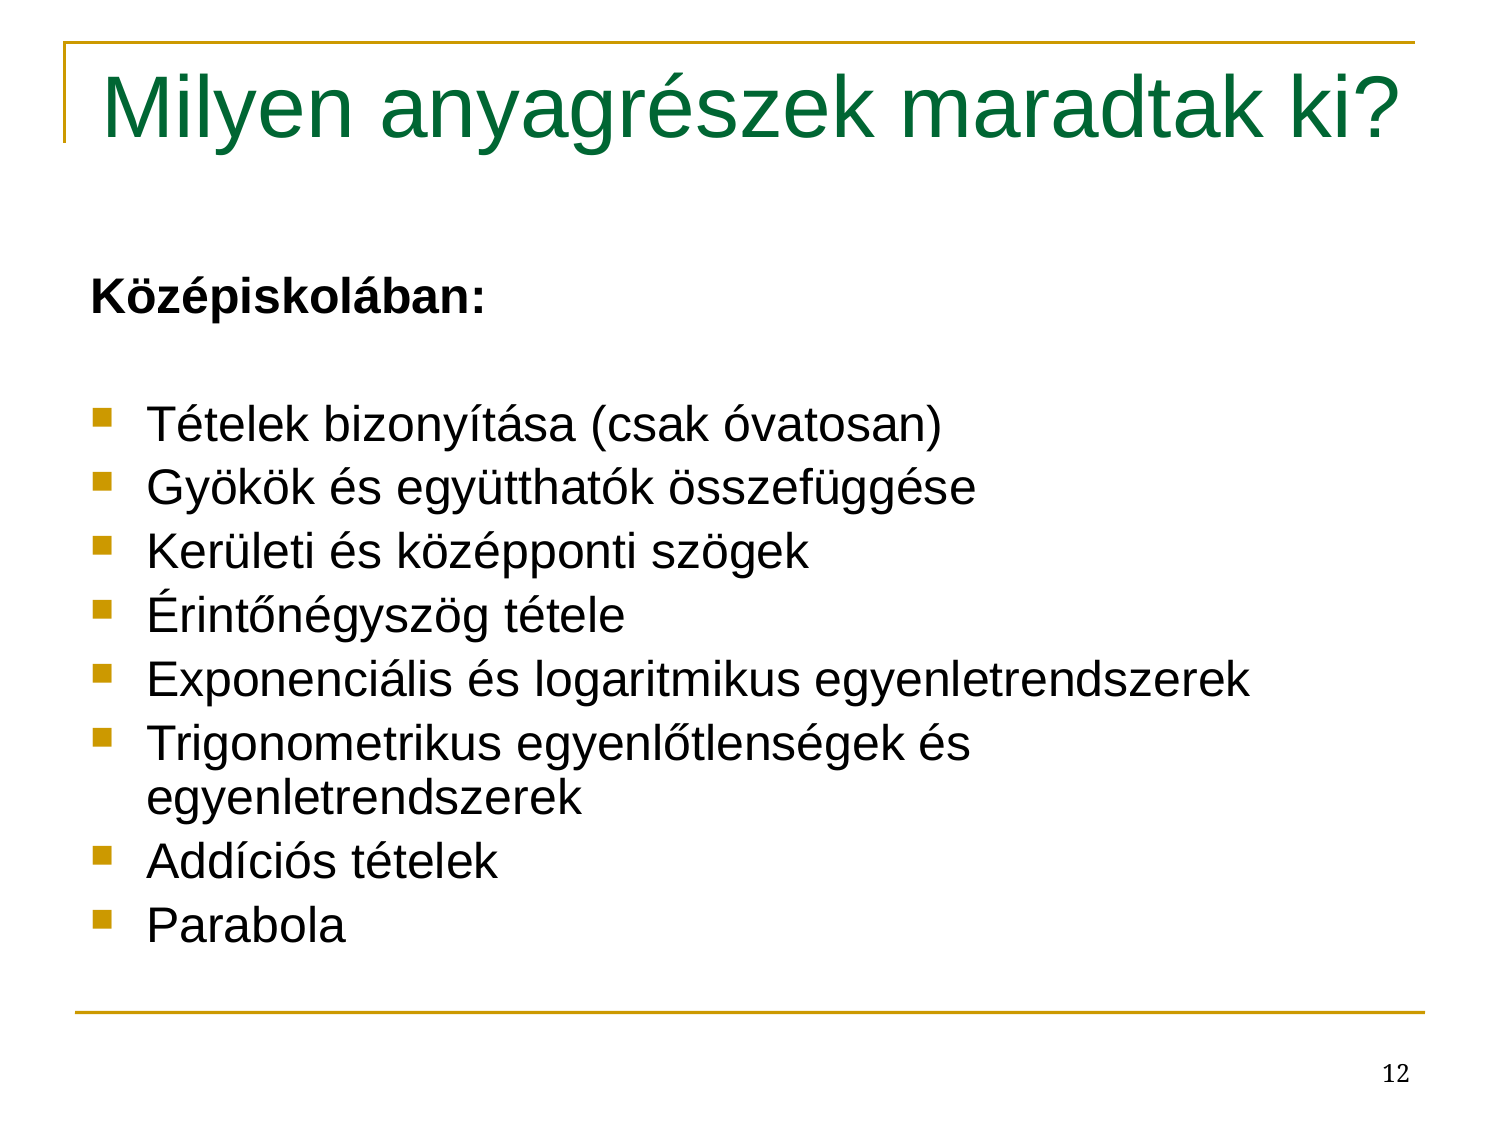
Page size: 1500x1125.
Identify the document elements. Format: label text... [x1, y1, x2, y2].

title Milyen anyagrészek maradtak ki? [76, 42, 1428, 230]
slide_number 12 [1074, 1023, 1426, 1100]
list Középiskolában: Tételek bizonyítása (csak óvatosan) Gyökök és együtthatók összefüggése Kerületi és középponti szögek Érintőnégyszög tétele Exponenciális és logaritmikus egyenletrendszerek Trigonometrikus egyenlőtlenségek és egyenletrendszerek Addíciós tételek Parabola [74, 262, 1426, 1006]
